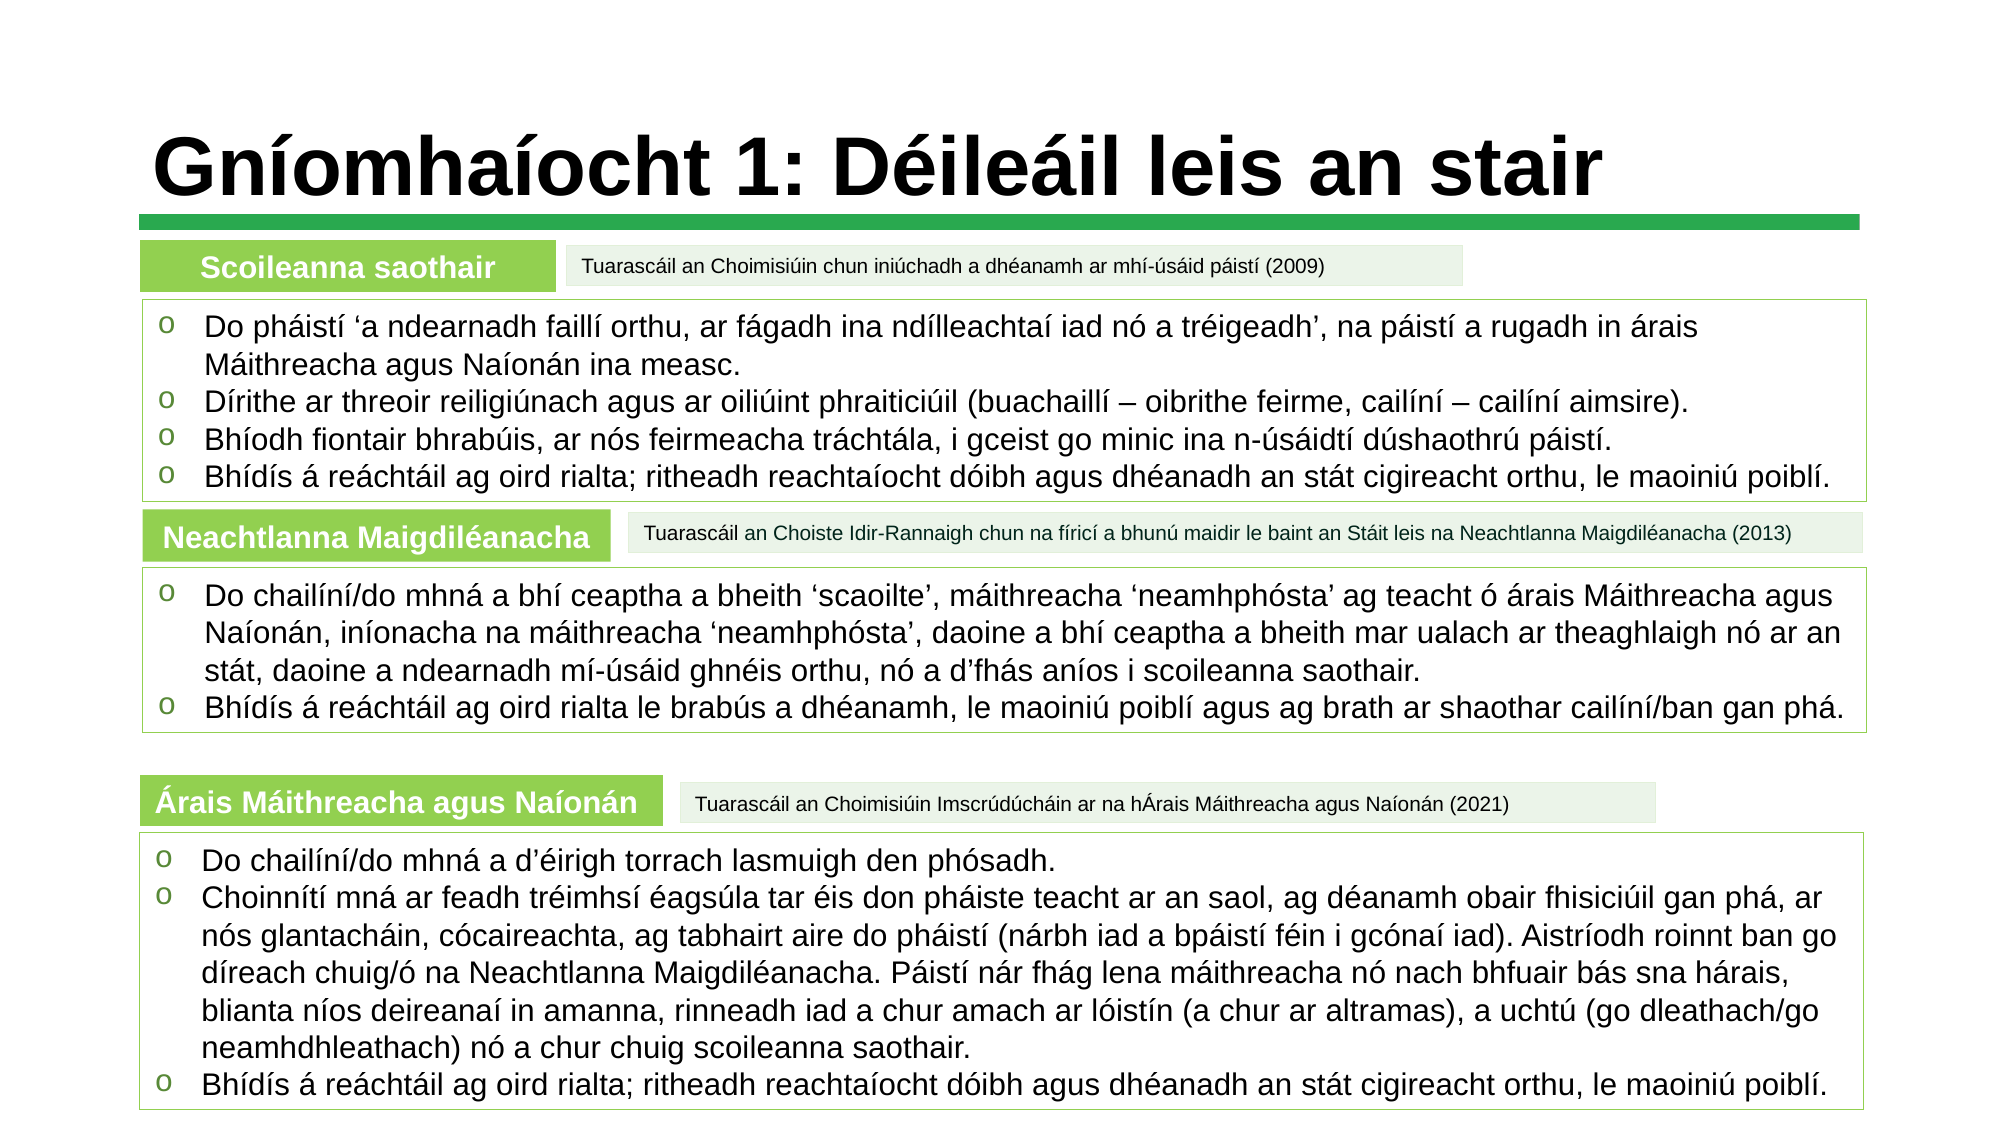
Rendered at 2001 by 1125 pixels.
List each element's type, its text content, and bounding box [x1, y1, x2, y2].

text_box Árais Máithreacha agus Naíonán [139, 774, 664, 827]
picture [139, 214, 1867, 230]
text_box Do pháistí ‘a ndearnadh faillí orthu, ar fágadh ina ndílleachtaí iad nó a tréigeadh’, na páistí a rugadh in árais Máithreacha agus Naíonán ina measc. Dírithe ar threoir reiligiúnach agus ar oiliúint phraiticiúil (buachaillí – oibrithe feirme, cailíní – cailíní aimsire). Bhíodh fiontair bhrabúis, ar nós feirmeacha tráchtála, i gceist go minic ina n-úsáidtí dúshaothrú páistí. Bhídís á reáchtáil ag oird rialta; ritheadh reachtaíocht dóibh agus dhéanadh an stát cigireacht orthu, le maoiniú poiblí. [142, 299, 1867, 502]
text_box Scoileanna saothair [139, 239, 557, 293]
text_box Tuarascáil an Choimisiúin Imscrúdúcháin ar na hÁrais Máithreacha agus Naíonán (2021) [680, 782, 1656, 823]
text_box Do chailíní/do mhná a d’éirigh torrach lasmuigh den phósadh. Choinnítí mná ar feadh tréimhsí éagsúla tar éis don pháiste teacht ar an saol, ag déanamh obair fhisiciúil gan phá, ar nós glantacháin, cócaireachta, ag tabhairt aire do pháistí (nárbh iad a bpáistí féin i gcónaí iad). Aistríodh roinnt ban go díreach chuig/ó na Neachtlanna Maigdiléanacha. Páistí nár fhág lena máithreacha nó nach bhfuair bás sna hárais, blianta níos deireanaí in amanna, rinneadh iad a chur amach ar lóistín (a chur ar altramas), a uchtú (go dleathach/go neamhdhleathach) nó a chur chuig scoileanna saothair. Bhídís á reáchtáil ag oird rialta; ritheadh reachtaíocht dóibh agus dhéanadh an stát cigireacht orthu, le maoiniú poiblí. [139, 832, 1864, 1110]
title Gníomhaíocht 1: Déileáil leis an stair [137, 59, 1863, 278]
text_box Neachtlanna Maigdiléanacha [142, 509, 611, 562]
text_box Do chailíní/do mhná a bhí ceaptha a bheith ‘scaoilte’, máithreacha ‘neamhphósta’ ag teacht ó árais Máithreacha agus Naíonán, iníonacha na máithreacha ‘neamhphósta’, daoine a bhí ceaptha a bheith mar ualach ar theaghlaigh nó ar an stát, daoine a ndearnadh mí-úsáid ghnéis orthu, nó a d’fhás aníos i scoileanna saothair. Bhídís á reáchtáil ag oird rialta le brabús a dhéanamh, le maoiniú poiblí agus ag brath ar shaothar cailíní/ban gan phá. [142, 567, 1867, 733]
text_box Tuarascáil an Choimisiúin chun iniúchadh a dhéanamh ar mhí-úsáid páistí (2009) [566, 245, 1463, 286]
text_box Tuarascáil an Choiste Idir-Rannaigh chun na fíricí a bhunú maidir le baint an Stáit leis na Neachtlanna Maigdiléanacha (2013) [628, 512, 1863, 553]
